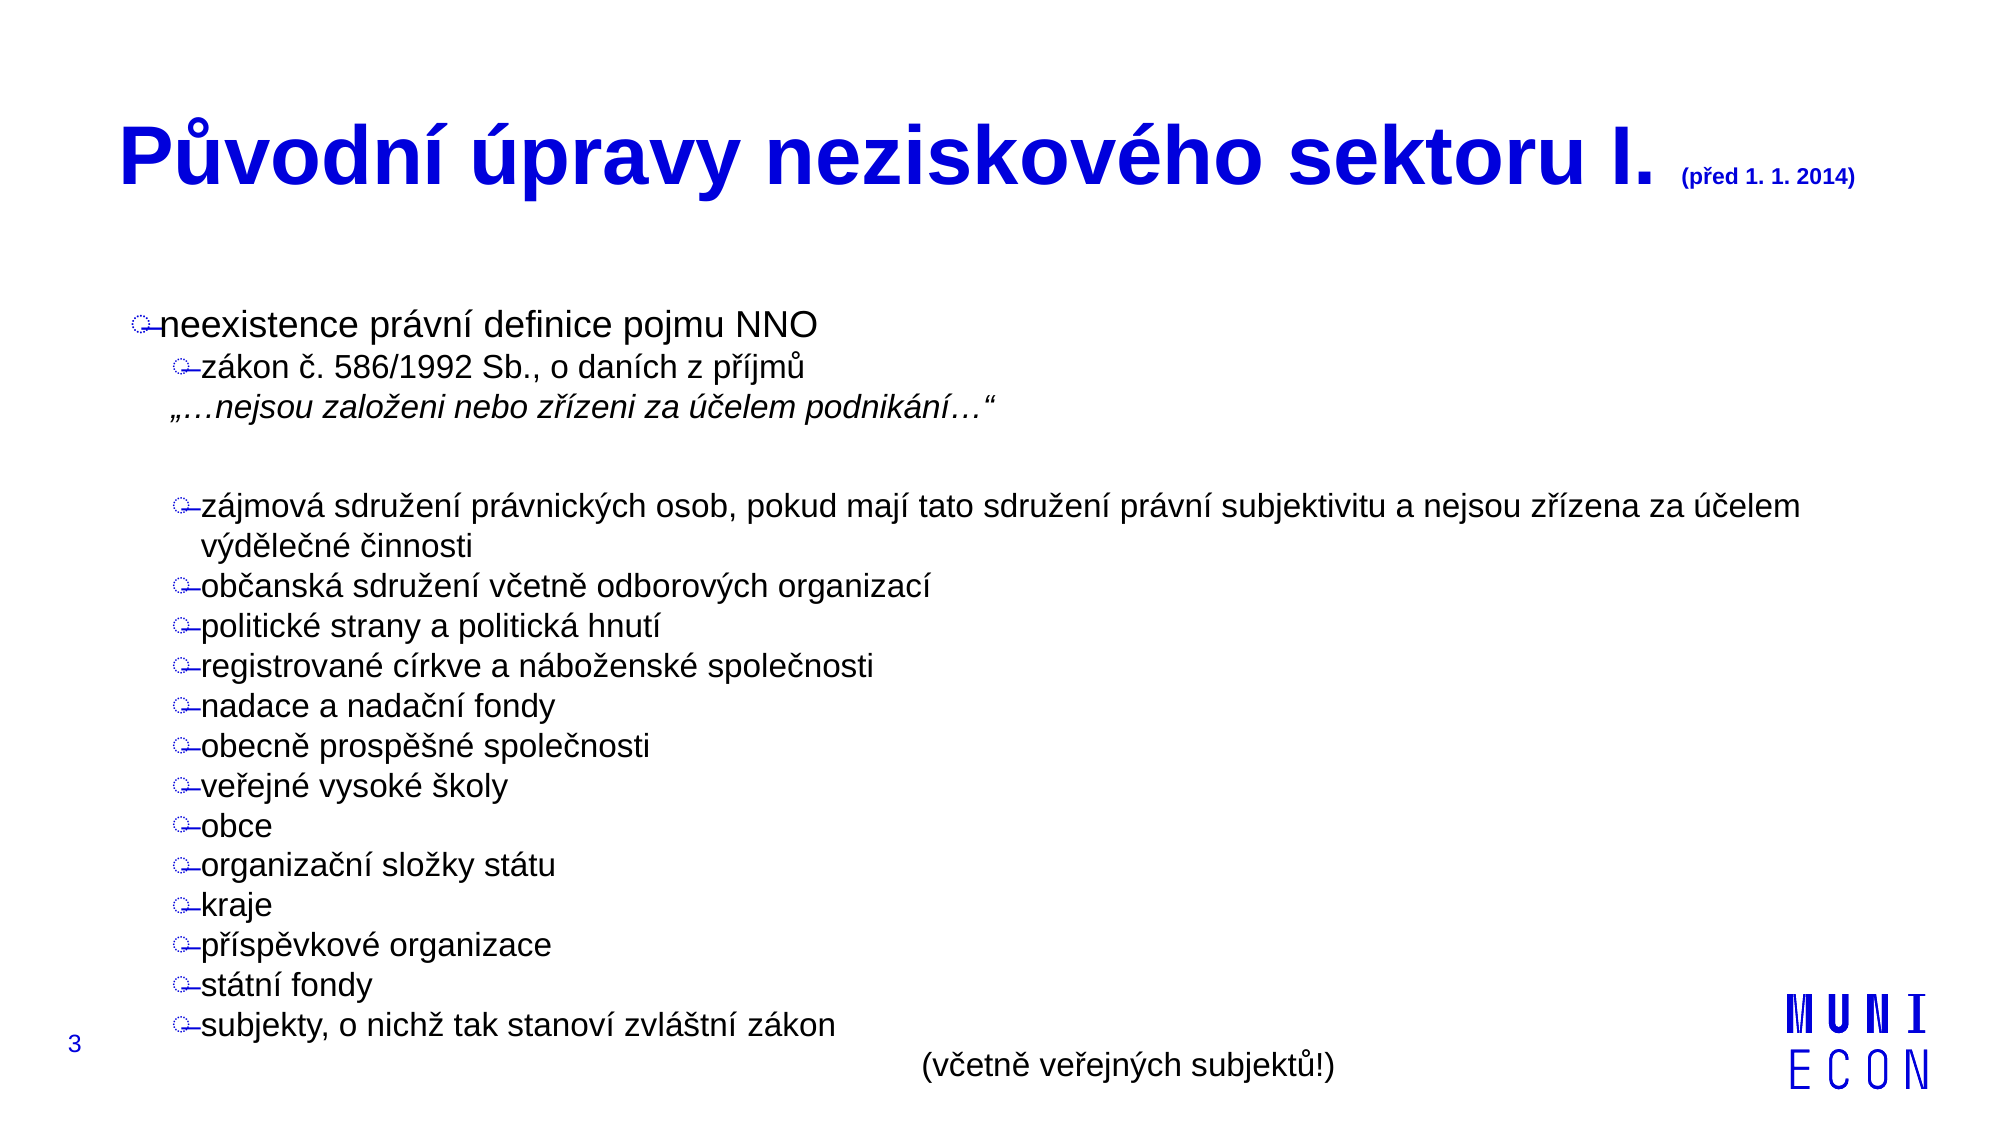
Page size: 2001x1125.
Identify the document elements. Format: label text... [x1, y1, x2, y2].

slide_number 3 [67, 1021, 110, 1063]
title Původní úpravy neziskového sektoru I. (před 1. 1. 2014) [118, 118, 1883, 193]
list neexistence právní definice pojmu NNO zákon č. 586/1992 Sb., o daních z příjmů „…nejsou založeni nebo zřízeni za účelem podnikání…“ zájmová sdružení právnických osob, pokud mají tato sdružení právní subjektivitu a nejsou zřízena za účelem výdělečné činnosti občanská sdružení včetně odborových organizací politické strany a politická hnutí registrované církve a náboženské společnosti nadace a nadační fondy obecně prospěšné společnosti veřejné vysoké školy obce organizační složky státu kraje příspěvkové organizace státní fondy subjekty, o nichž tak stanoví zvláštní zákon (včetně veřejných subjektů!) [118, 277, 1883, 957]
